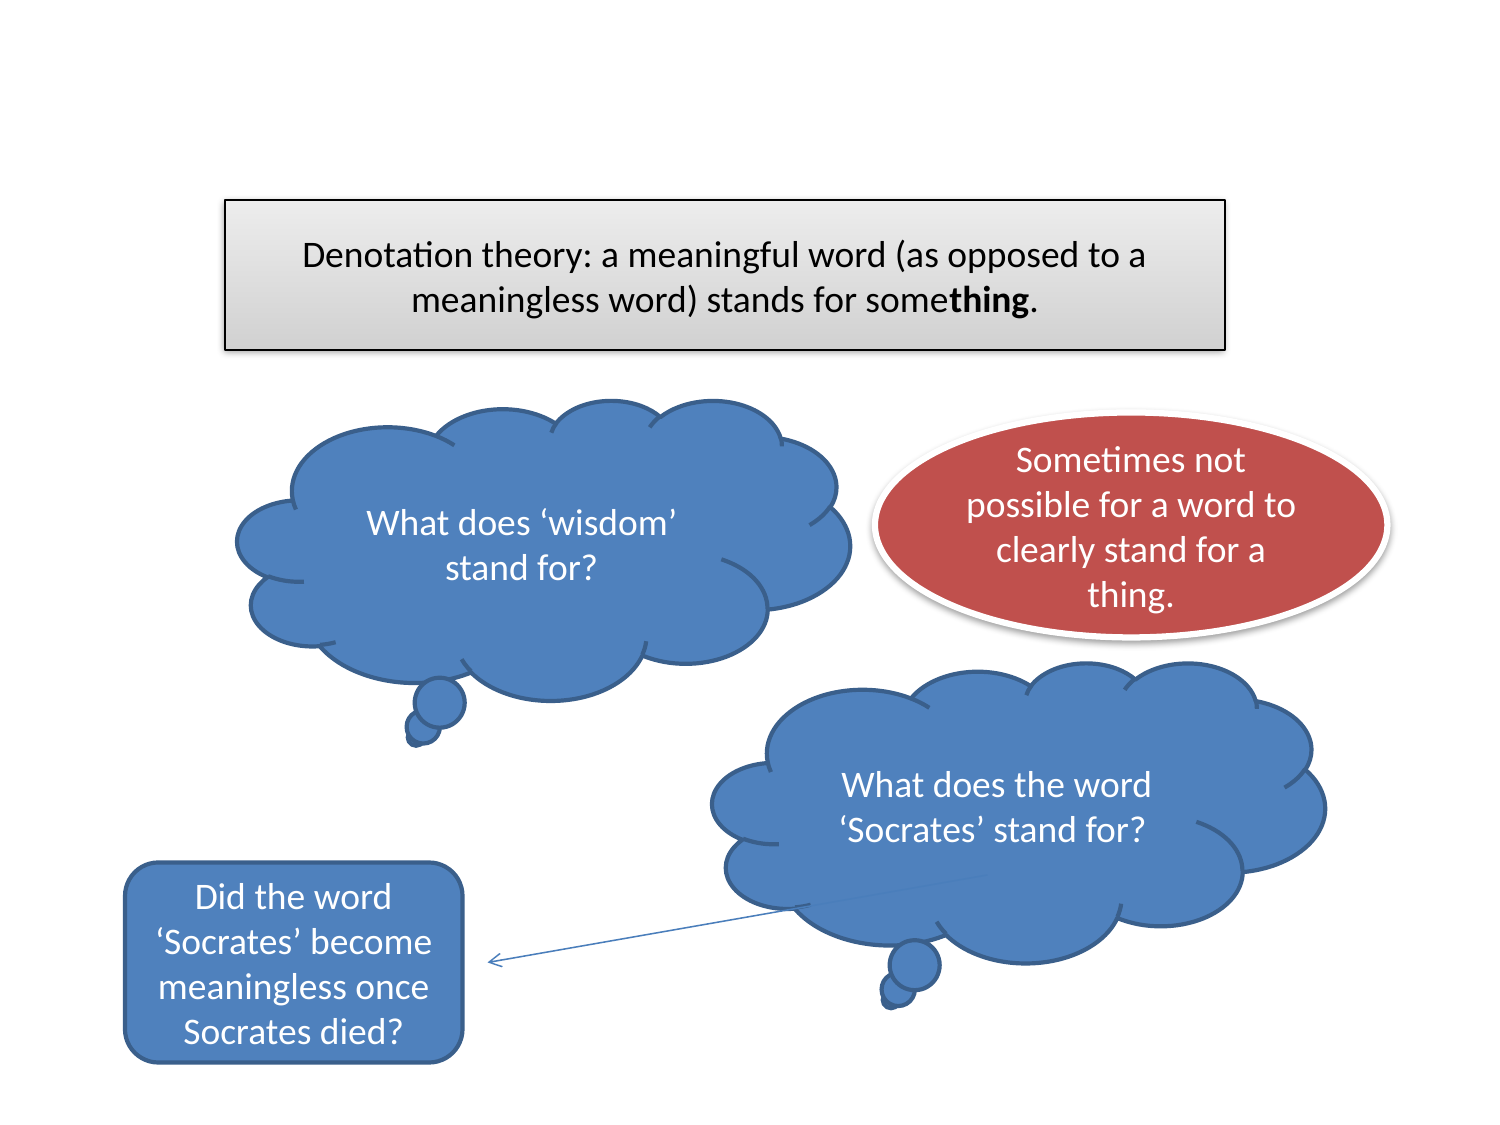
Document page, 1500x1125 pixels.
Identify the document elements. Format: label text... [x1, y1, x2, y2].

text_box What does the word ‘Socrates’ stand for? [879, 972, 941, 1011]
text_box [487, 874, 988, 963]
text_box Did the word ‘Socrates’ become meaningless once Socrates died? [122, 860, 465, 1065]
text_box What does ‘wisdom’ stand for? [234, 398, 853, 748]
text_box Sometimes not possible for a word to clearly stand for a thing. [871, 409, 1391, 641]
text_box What does the word ‘Socrates’ stand for? [709, 661, 1328, 966]
text_box Denotation theory: a meaningful word (as opposed to a meaningless word) stands for something. [224, 199, 1226, 351]
